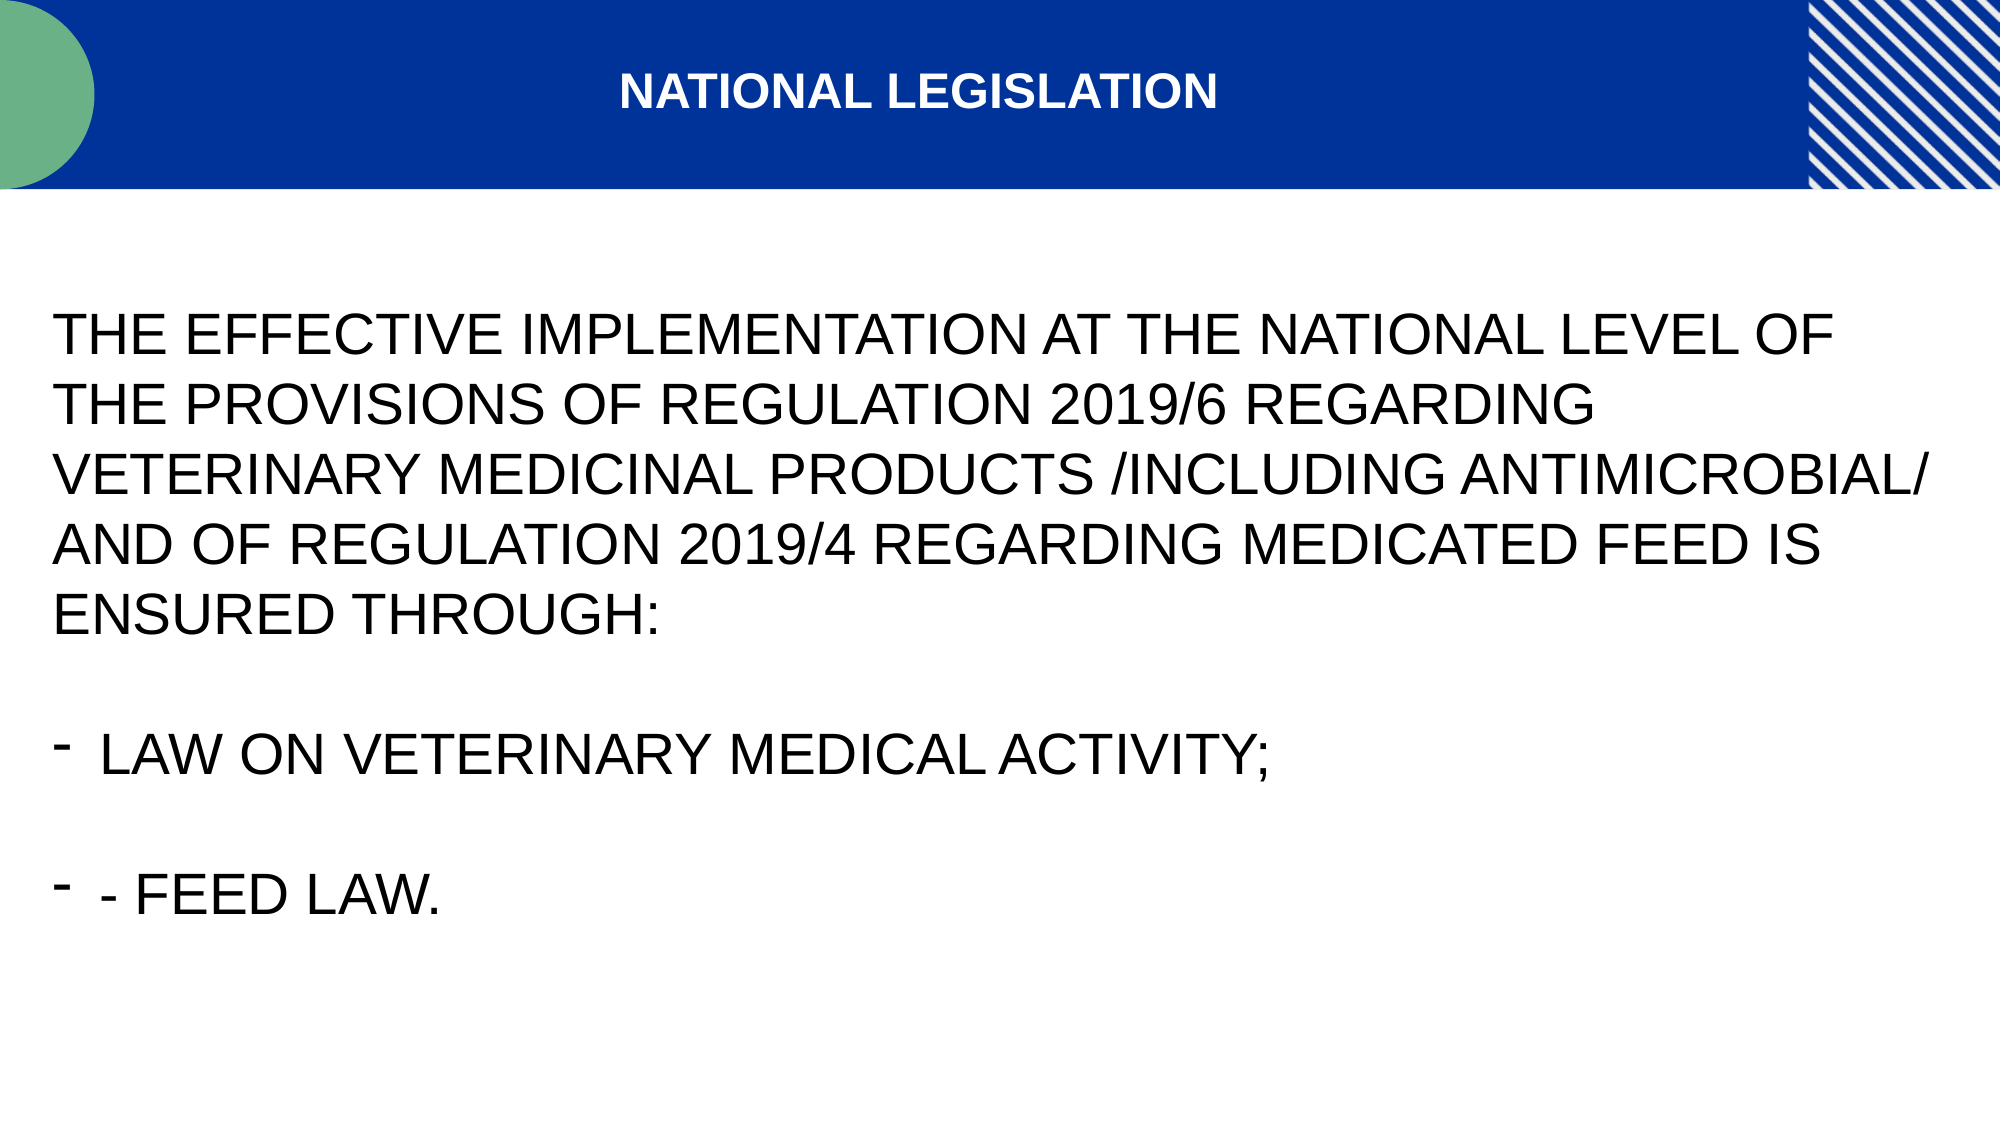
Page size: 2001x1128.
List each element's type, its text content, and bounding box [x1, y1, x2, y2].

picture [1808, 0, 2000, 190]
text_box THE EFFECTIVE IMPLEMENTATION AT THE NATIONAL LEVEL OF THE PROVISIONS OF REGULATION 2019/6 REGARDING VETERINARY MEDICINAL PRODUCTS /INCLUDING ANTIMICROBIAL/ AND OF REGULATION 2019/4 REGARDING MEDICATED FEED IS ENSURED THROUGH: LAW ON VETERINARY MEDICAL ACTIVITY; - FEED LAW. [37, 288, 1963, 934]
list NATIONAL LEGISLATION [125, 51, 1713, 130]
